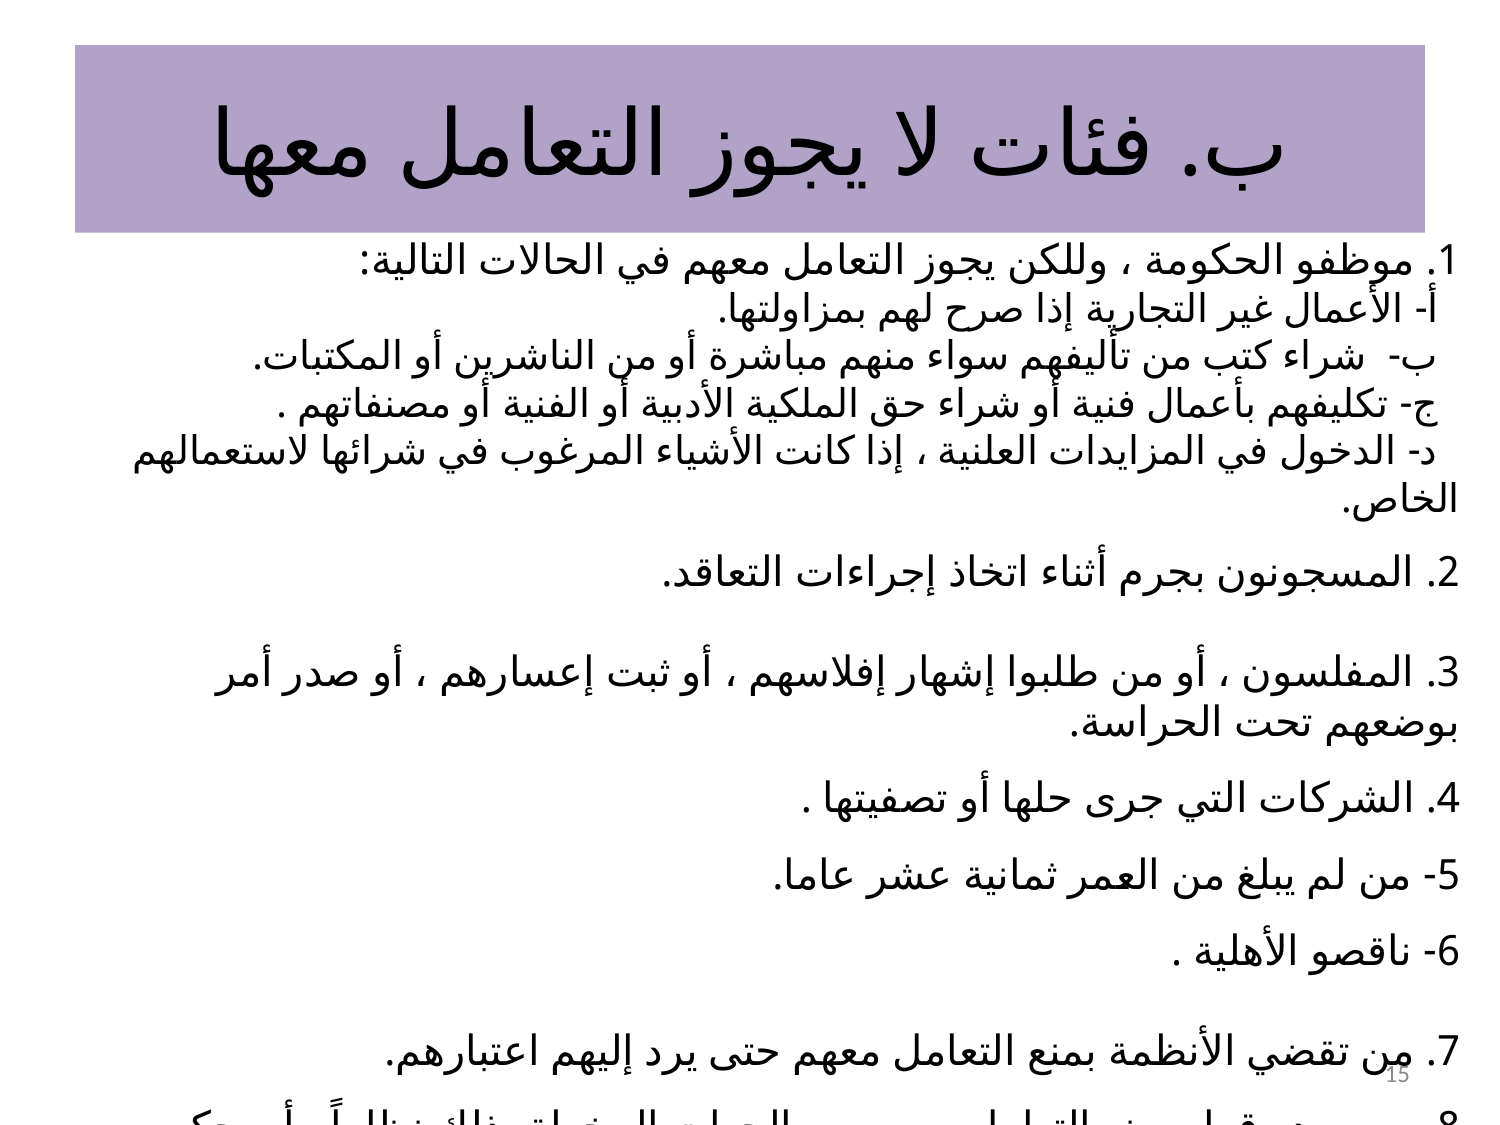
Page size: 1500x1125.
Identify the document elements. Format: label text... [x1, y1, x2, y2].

list 1. موظفو الحكومة ، وللكن يجوز التعامل معهم في الحالات التالية: أ- الأعمال غير التجارية إذا صرح لهم بمزاولتها. ب- شراء كتب من تأليفهم سواء منهم مباشرة أو من الناشرين أو المكتبات. ج- تكليفهم بأعمال فنية أو شراء حق الملكية الأدبية أو الفنية أو مصنفاتهم . د- الدخول في المزايدات العلنية ، إذا كانت الأشياء المرغوب في شرائها لاستعمالهم الخاص. 2. المسجونون بجرم أثناء اتخاذ إجراءات التعاقد. 3. المفلسون ، أو من طلبوا إشهار إفلاسهم ، أو ثبت إعسارهم ، أو صدر أمر بوضعهم تحت الحراسة. 4. الشركات التي جرى حلها أو تصفيتها . 5- من لم يبلغ من العمر ثمانية عشر عاما. 6- ناقصو الأهلية . 7. من تقضي الأنظمة بمنع التعامل معهم حتى يرد إليهم اعتبارهم. 8- من صدر قرار بمنع التعامل معهم من الجهات المخولة بذلك نظاماً ، أو بحكم قضائي ، حتى تنتهي مدة المنع من التعامل . [75, 224, 1475, 1100]
slide_number 15 [1074, 1042, 1425, 1103]
title ب. فئات لا يجوز التعامل معها [75, 45, 1425, 224]
